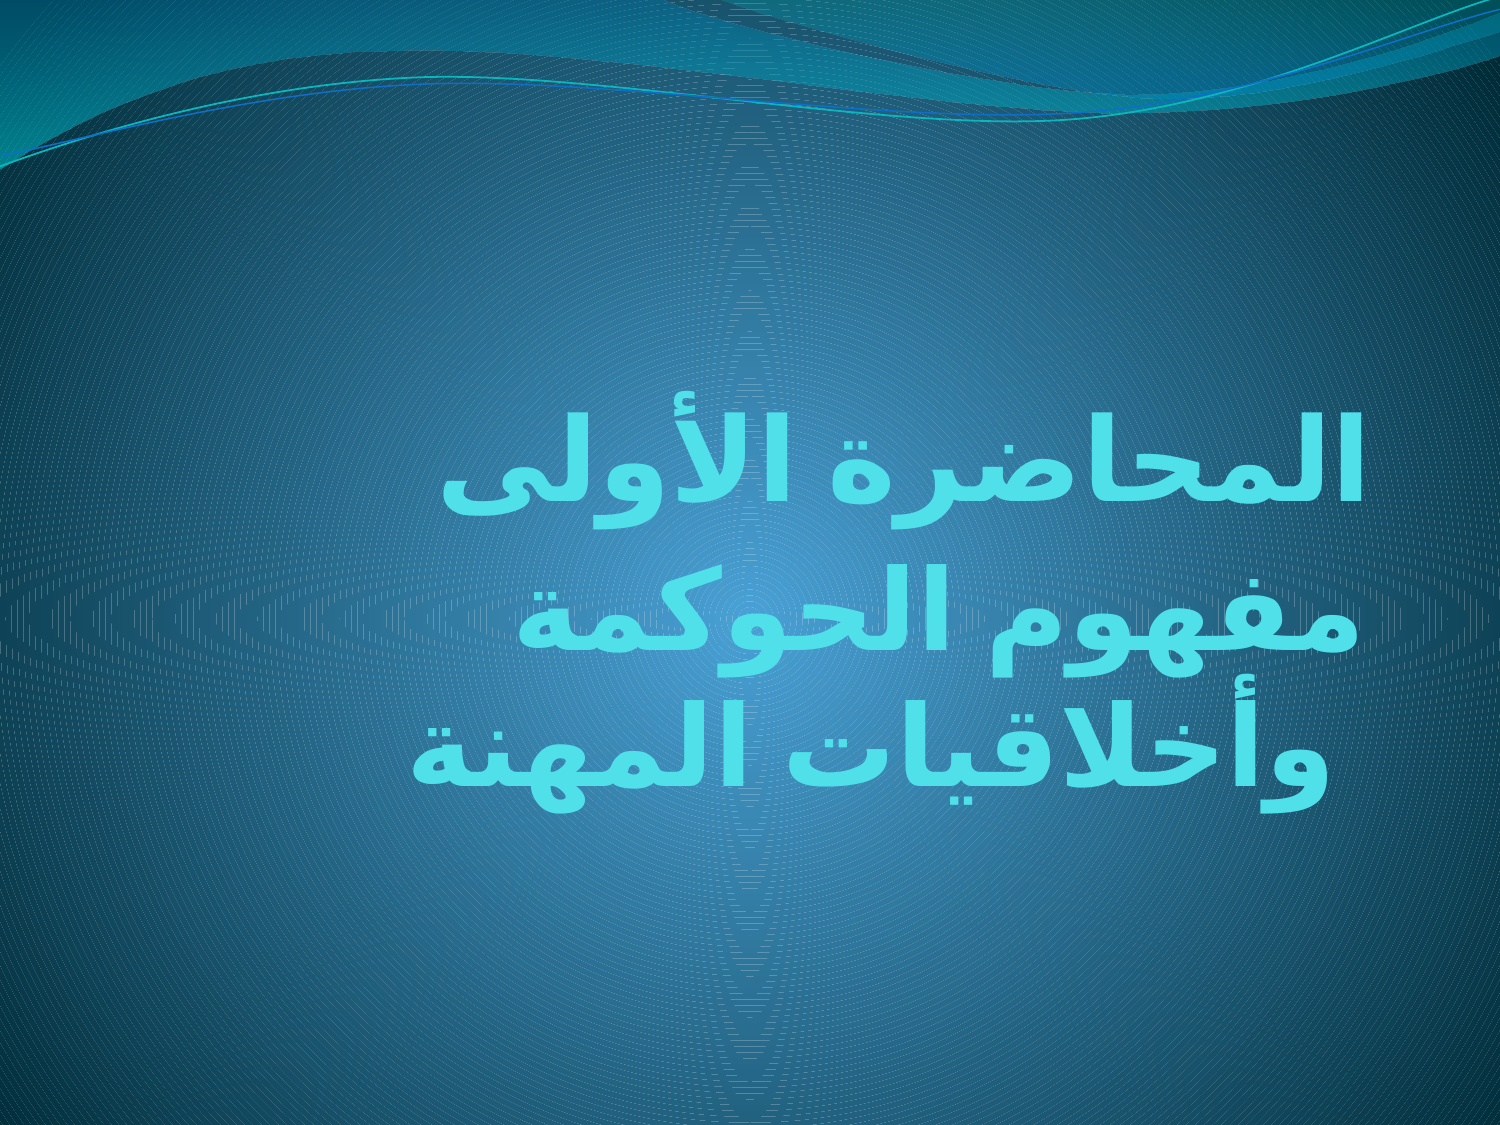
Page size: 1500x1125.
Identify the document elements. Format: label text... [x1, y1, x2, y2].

subtitle مفهوم الحوكمة وأخلاقيات المهنة [87, 529, 1376, 818]
title المحاضرة الأولى [87, 224, 1376, 525]
